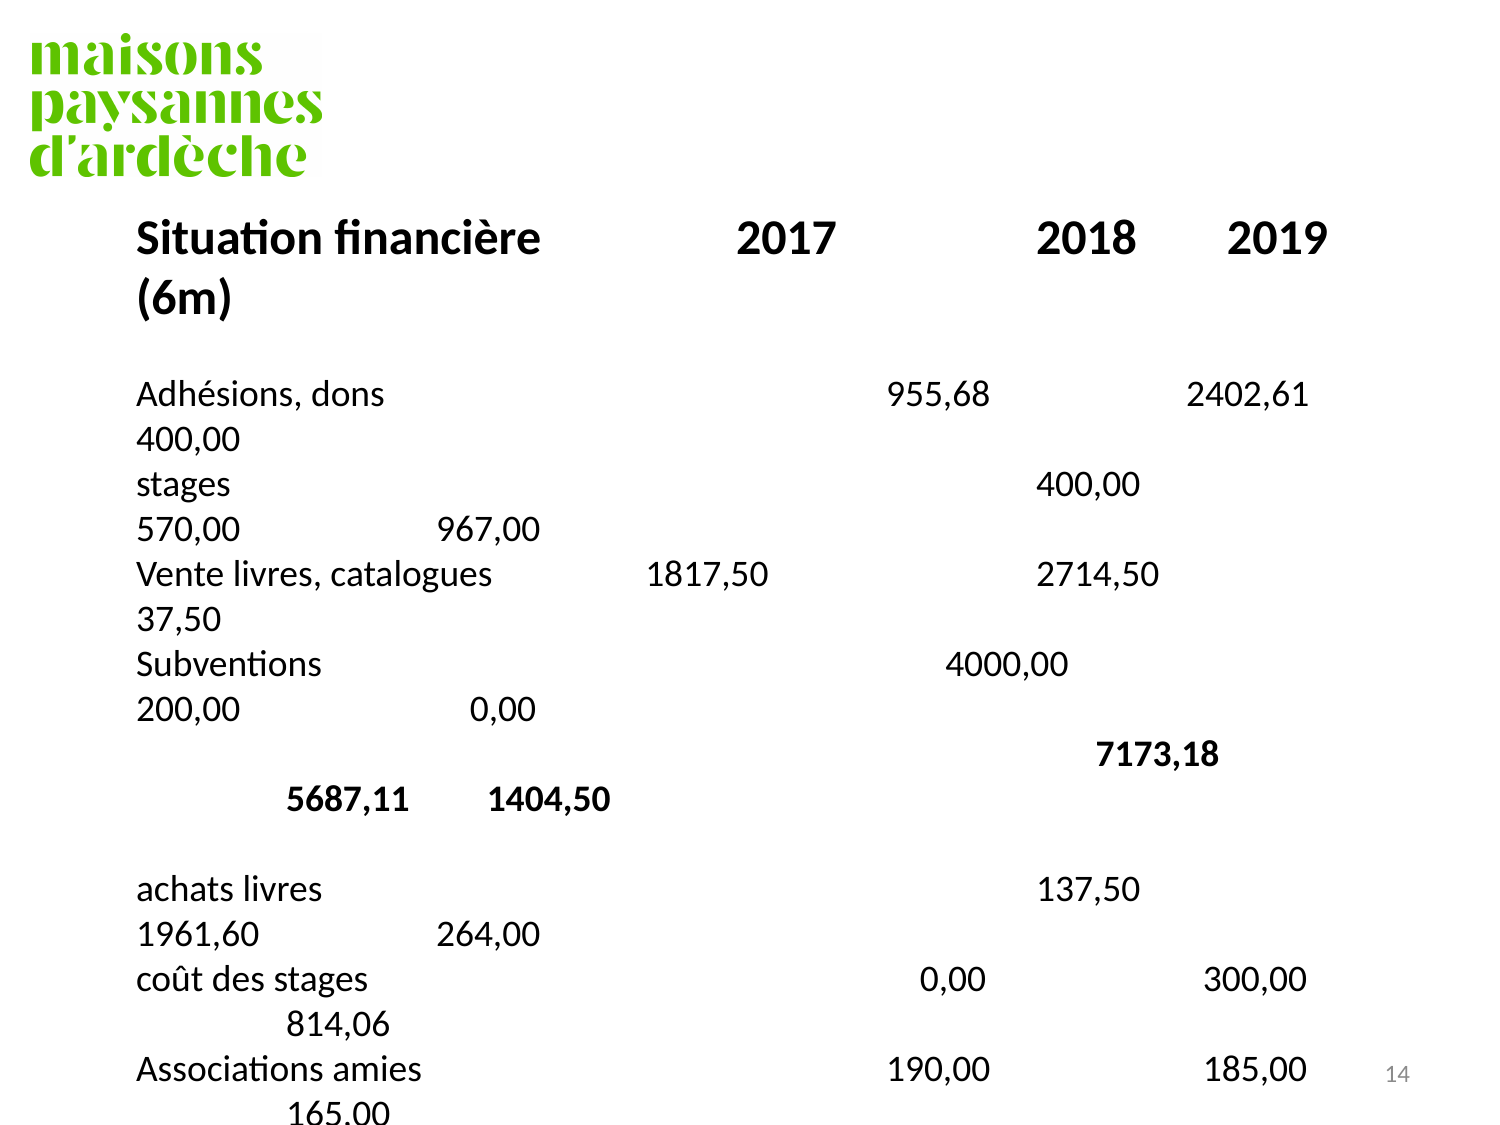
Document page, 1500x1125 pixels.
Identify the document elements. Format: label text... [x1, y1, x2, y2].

text_box Situation financière 2017 2018 2019 (6m) Adhésions, dons 955,68 2402,61 400,00 stages 400,00 570,00 967,00 Vente livres, catalogues 1817,50 2714,50 37,50 Subventions 4000,00 200,00 0,00 7173,18 5687,11 1404,50 achats livres 137,50 1961,60 264,00 coût des stages 0,00 300,00 814,06 Associations amies 190,00 185,00 165,00 catalogues et impression 10713,25 345,60 0,00 Fournitures, poste, déplacts 747,62 1238,79 212,28 11838,38 € 4080,90 € 1455,34 résultat - 4665,20 € 1606,21 € - 50,84 Trésorerie 3908,79 € 5200,29 € 4651,68 livret 615,53 € 620,14 € 618,34 [121, 196, 1419, 1125]
picture [30, 33, 322, 178]
slide_number 14 [1074, 1042, 1425, 1103]
